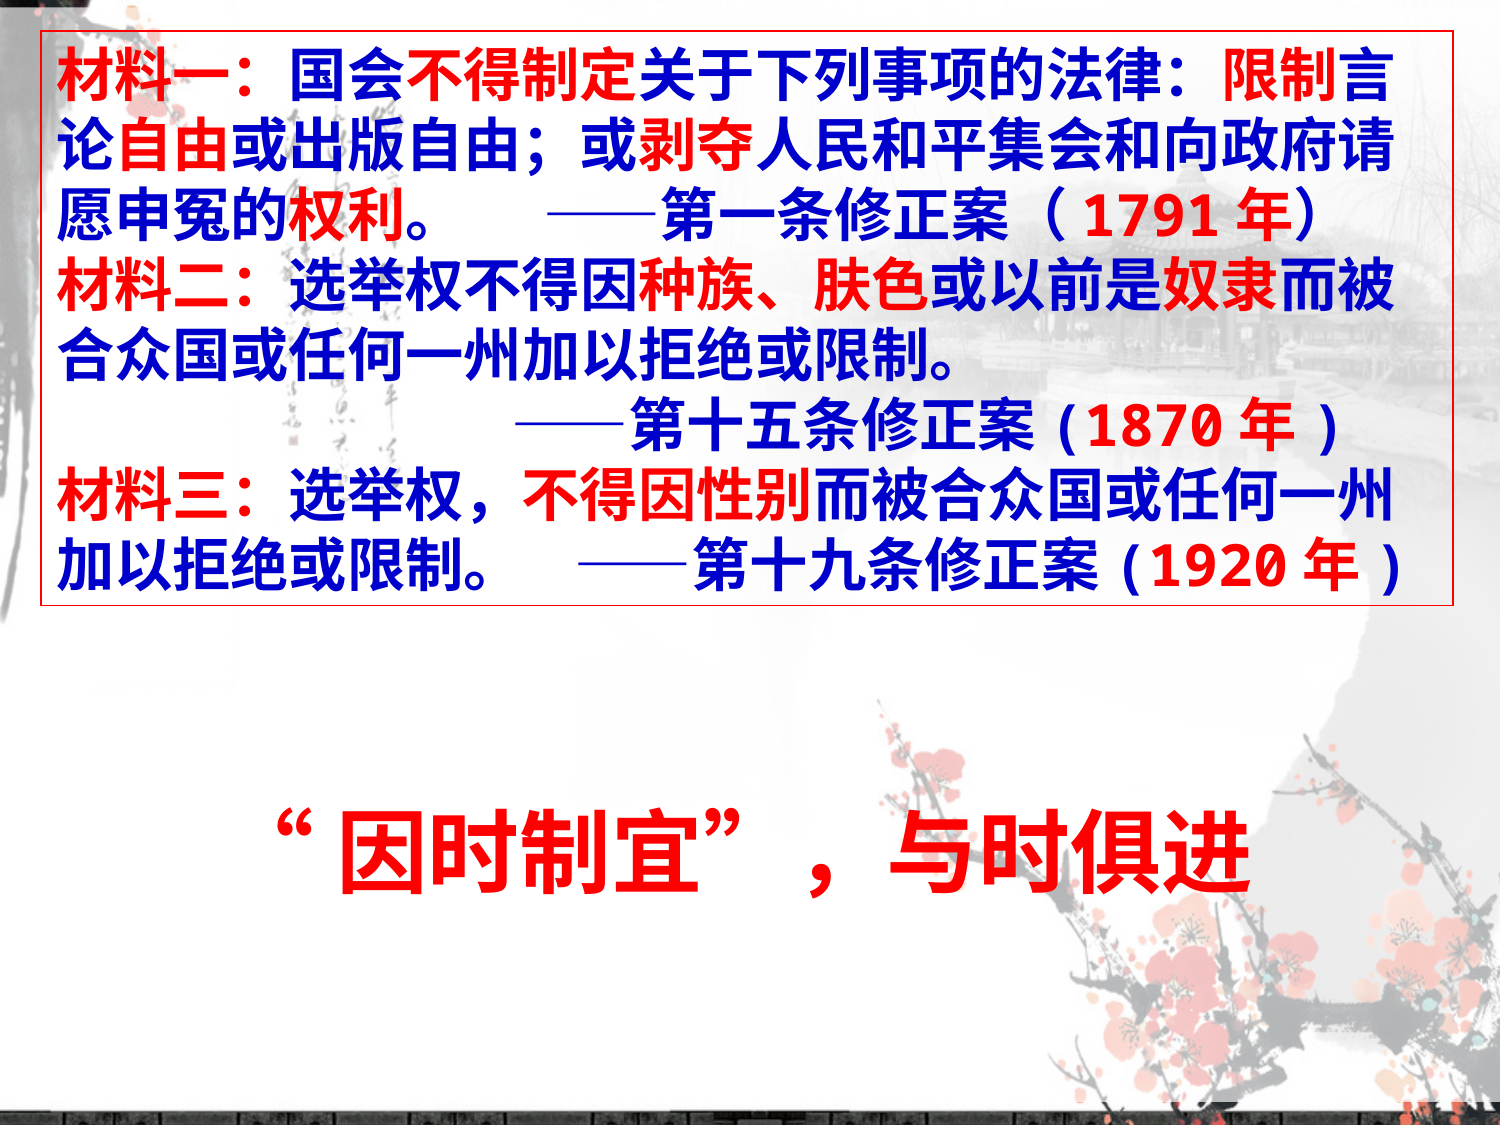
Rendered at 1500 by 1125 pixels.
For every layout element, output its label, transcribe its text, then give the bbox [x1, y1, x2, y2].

picture [0, 0, 1500, 7]
text_box “因时制宜”，与时俱进 [135, 787, 1341, 913]
text_box 材料一：国会不得制定关于下列事项的法律：限制言论自由或出版自由；或剥夺人民和平集会和向政府请愿申冤的权利。 ——第一条修正案（1791年） 材料二：选举权不得因种族、肤色或以前是奴隶而被合众国或任何一州加以拒绝或限制。 ——第十五条修正案(1870年) 材料三：选举权，不得因性别而被合众国或任何一州加以拒绝或限制。 ——第十九条修正案(1920年) [41, 30, 1454, 606]
picture [0, 1102, 1500, 1125]
